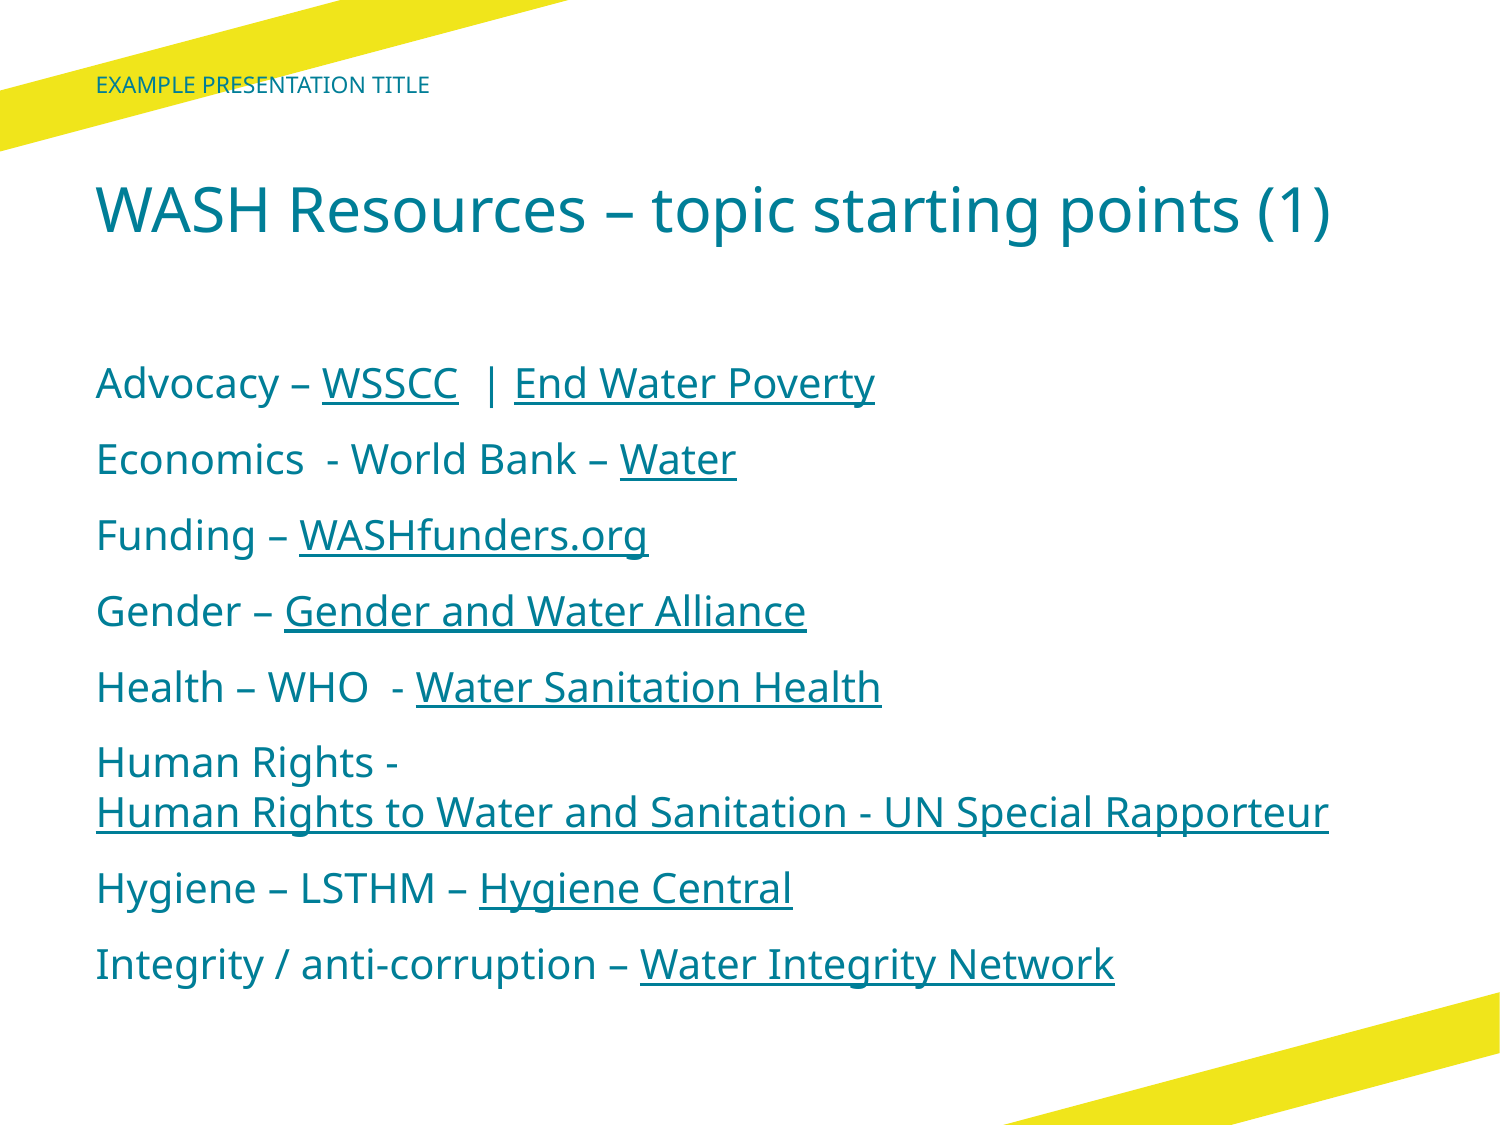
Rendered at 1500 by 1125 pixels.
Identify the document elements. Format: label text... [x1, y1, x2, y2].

footer example presentation title [95, 65, 781, 108]
list Advocacy – WSSCC | End Water Poverty Economics - World Bank – Water Funding – WASHfunders.org Gender – Gender and Water Alliance Health – WHO - Water Sanitation Health Human Rights - Human Rights to Water and Sanitation - UN Special Rapporteur Hygiene – LSTHM – Hygiene Central Integrity / anti-corruption – Water Integrity Network [95, 357, 1405, 1005]
title WASH Resources – topic starting points (1) [95, 170, 1405, 324]
